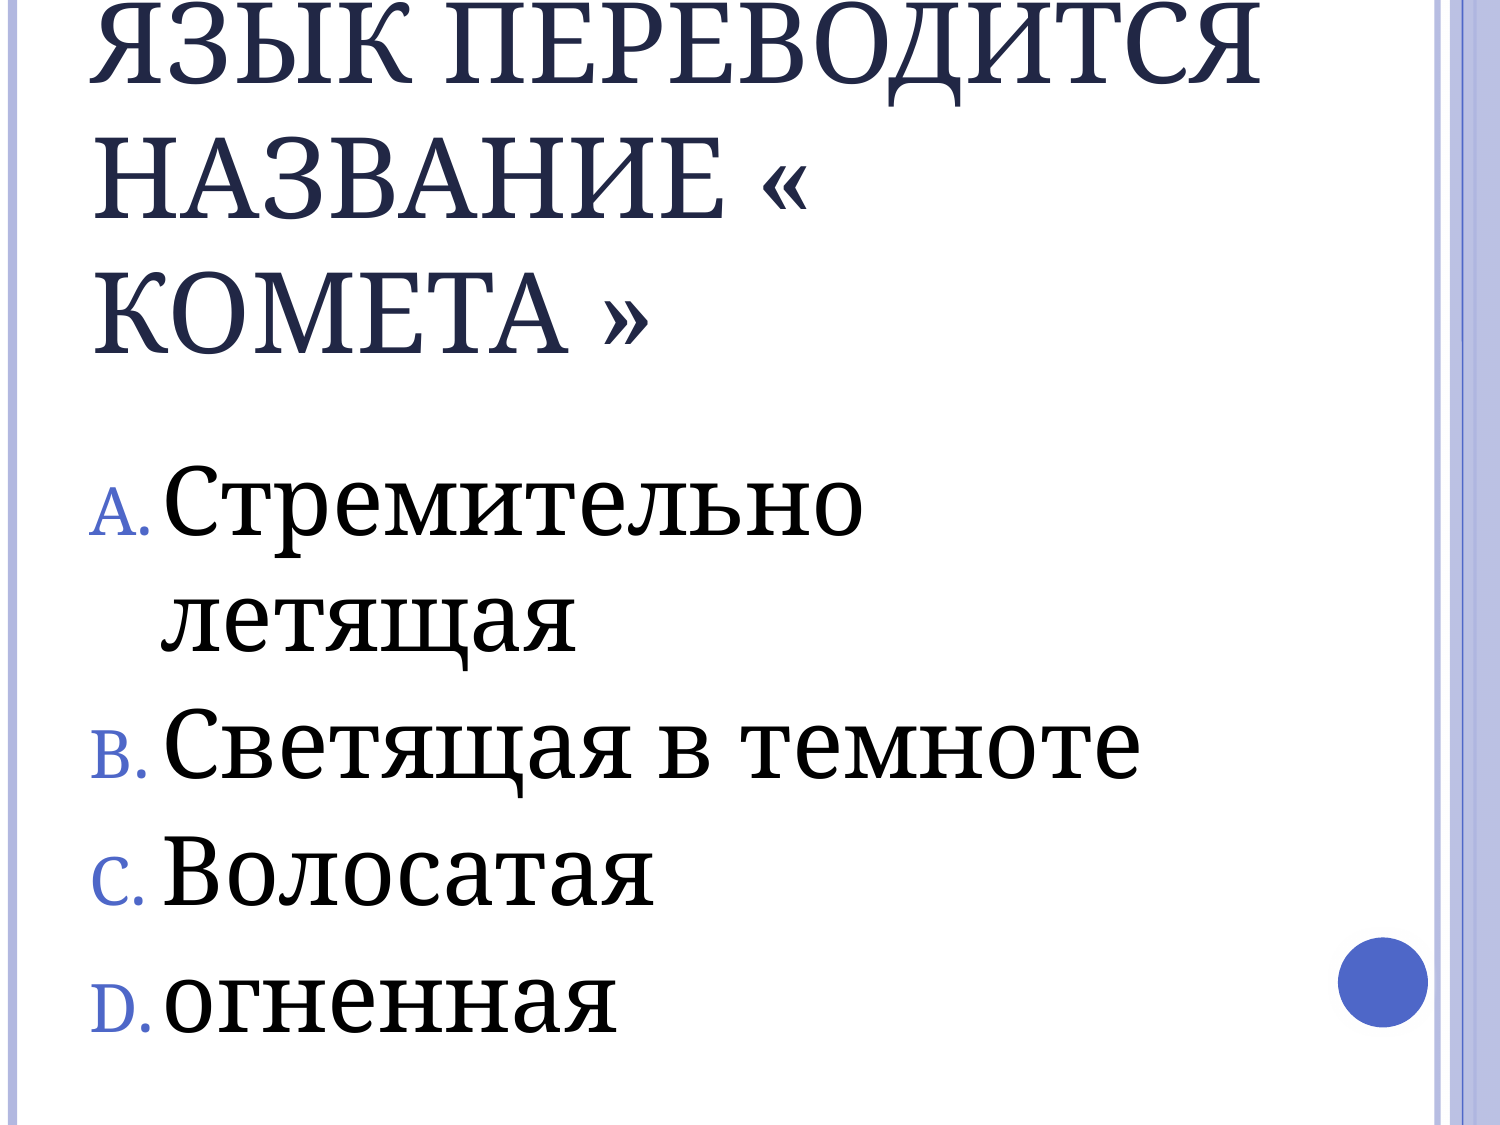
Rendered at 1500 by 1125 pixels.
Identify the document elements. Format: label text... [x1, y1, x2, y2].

title 5. Как на русский язык переводится название « комета » [76, 30, 1302, 383]
list Стремительно летящая Светящая в темноте Волосатая огненная [75, 432, 1300, 1062]
